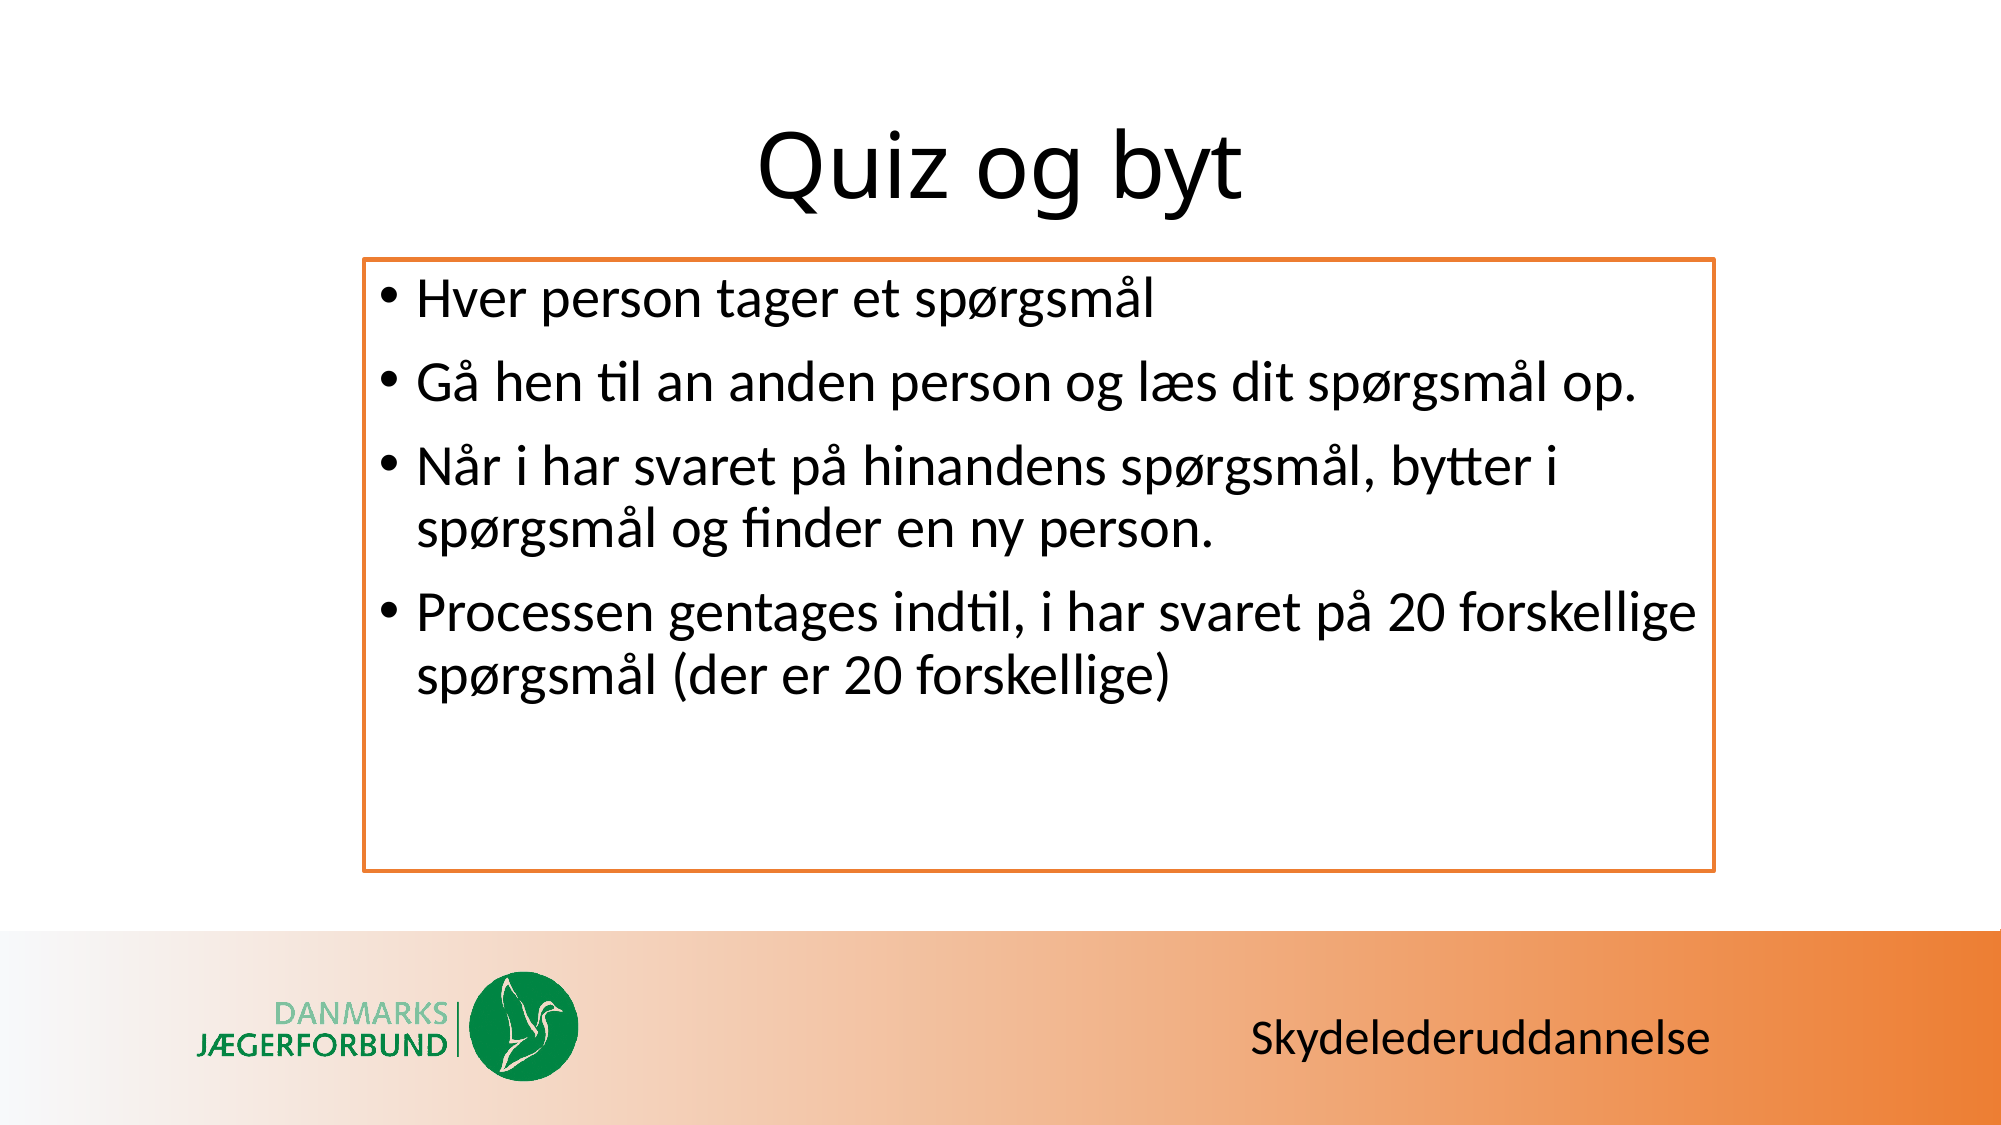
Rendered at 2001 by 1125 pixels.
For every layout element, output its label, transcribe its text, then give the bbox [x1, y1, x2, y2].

title Quiz og byt [137, 59, 1863, 278]
list Hver person tager et spørgsmål Gå hen til an anden person og læs dit spørgsmål op. Når i har svaret på hinandens spørgsmål, bytter i spørgsmål og finder en ny person. Processen gentages indtil, i har svaret på 20 forskellige spørgsmål (der er 20 forskellige) [363, 259, 1714, 871]
picture [181, 958, 594, 1098]
